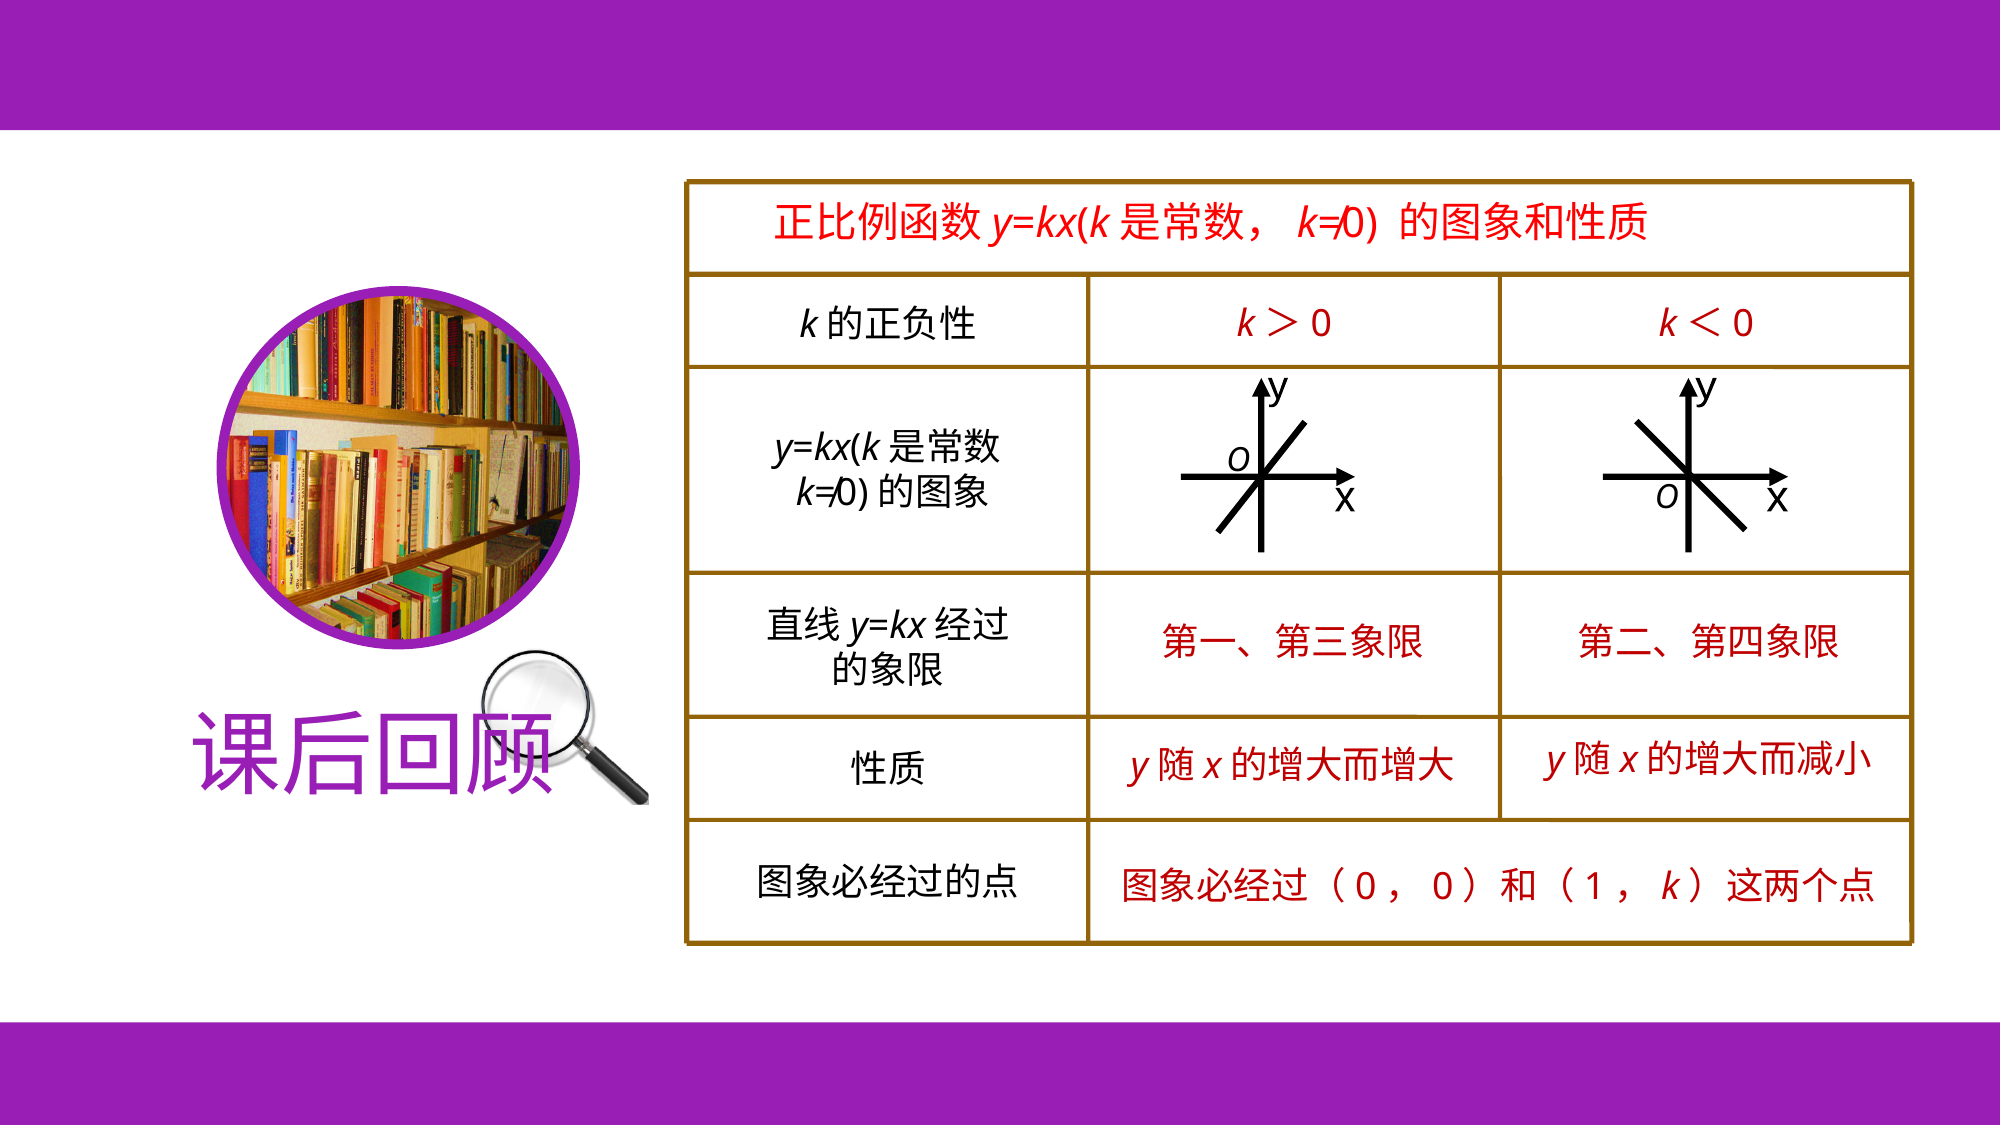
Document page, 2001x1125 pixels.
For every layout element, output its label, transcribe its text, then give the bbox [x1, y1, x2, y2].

picture [477, 646, 649, 805]
text_box [0, 1021, 2000, 1125]
text_box [220, 289, 576, 646]
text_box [682, 181, 1930, 944]
text_box 课后回顾 [125, 688, 622, 814]
text_box [0, 0, 2000, 131]
